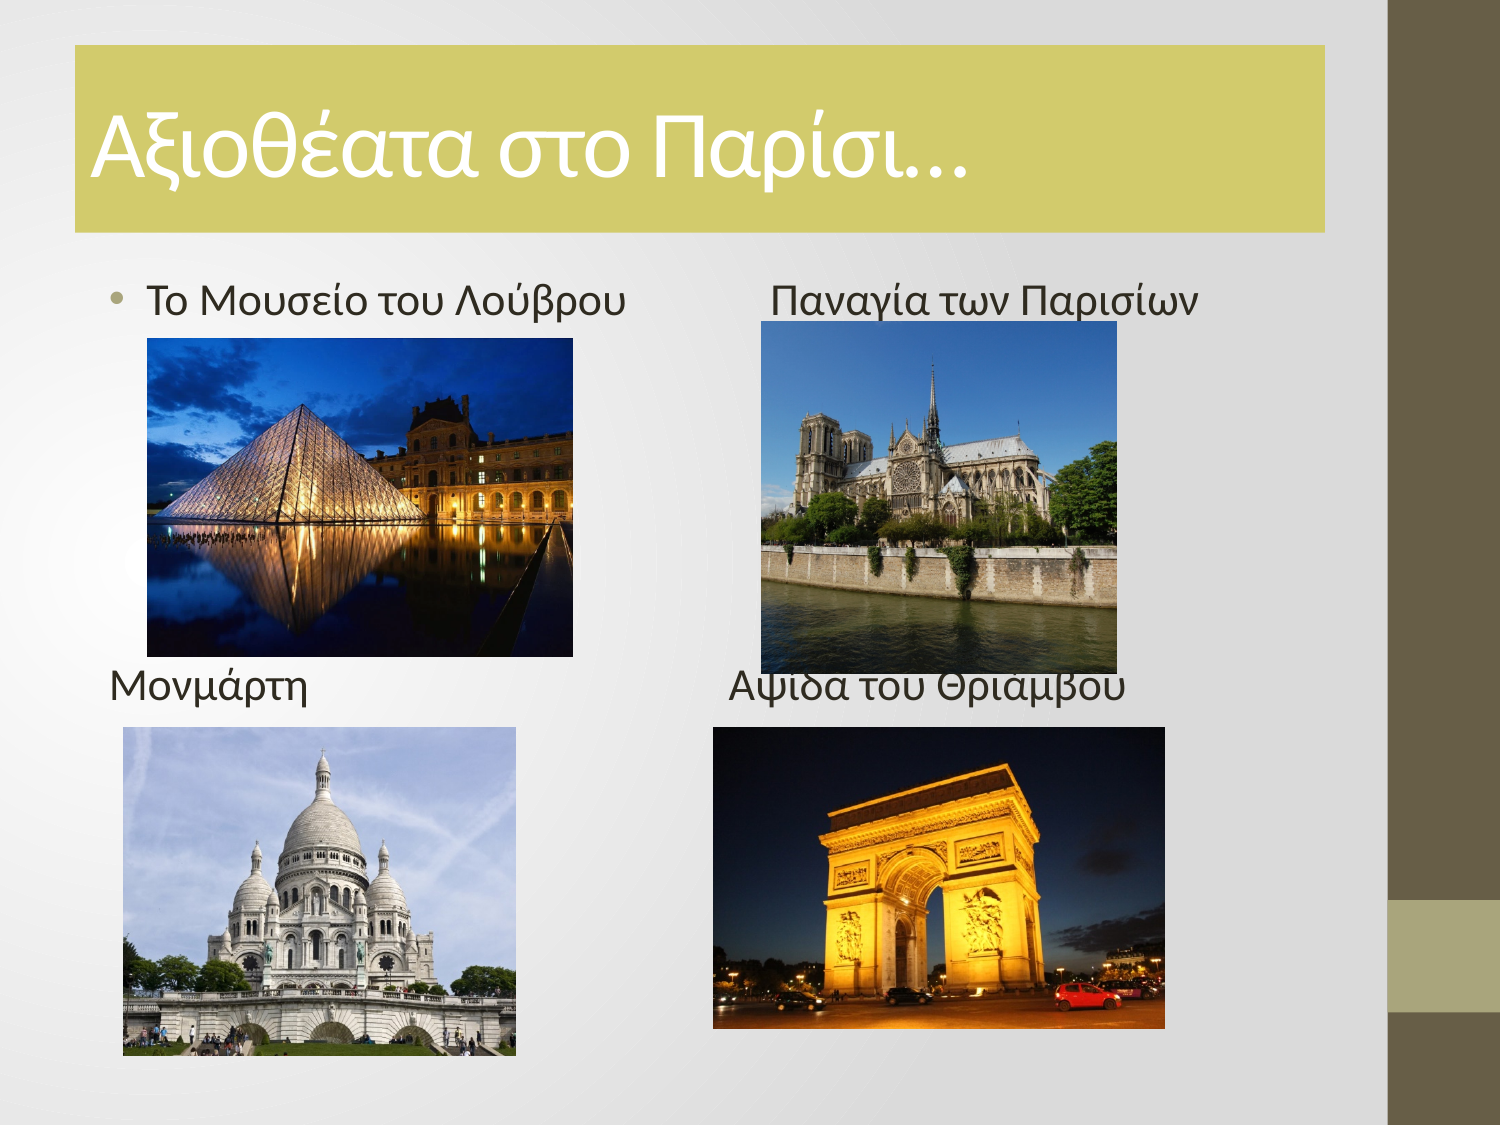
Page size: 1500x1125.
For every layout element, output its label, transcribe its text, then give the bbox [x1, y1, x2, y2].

picture [713, 727, 1165, 1029]
title Αξιοθέατα στο Παρίσι… [75, 45, 1325, 233]
list Το Μουσείο του Λούβρου Παναγία των Παρισίων Μονμάρτη Αψίδα του Θριάμβου [75, 262, 1325, 1050]
picture [761, 320, 1117, 675]
picture [123, 727, 517, 1056]
picture [147, 337, 574, 658]
